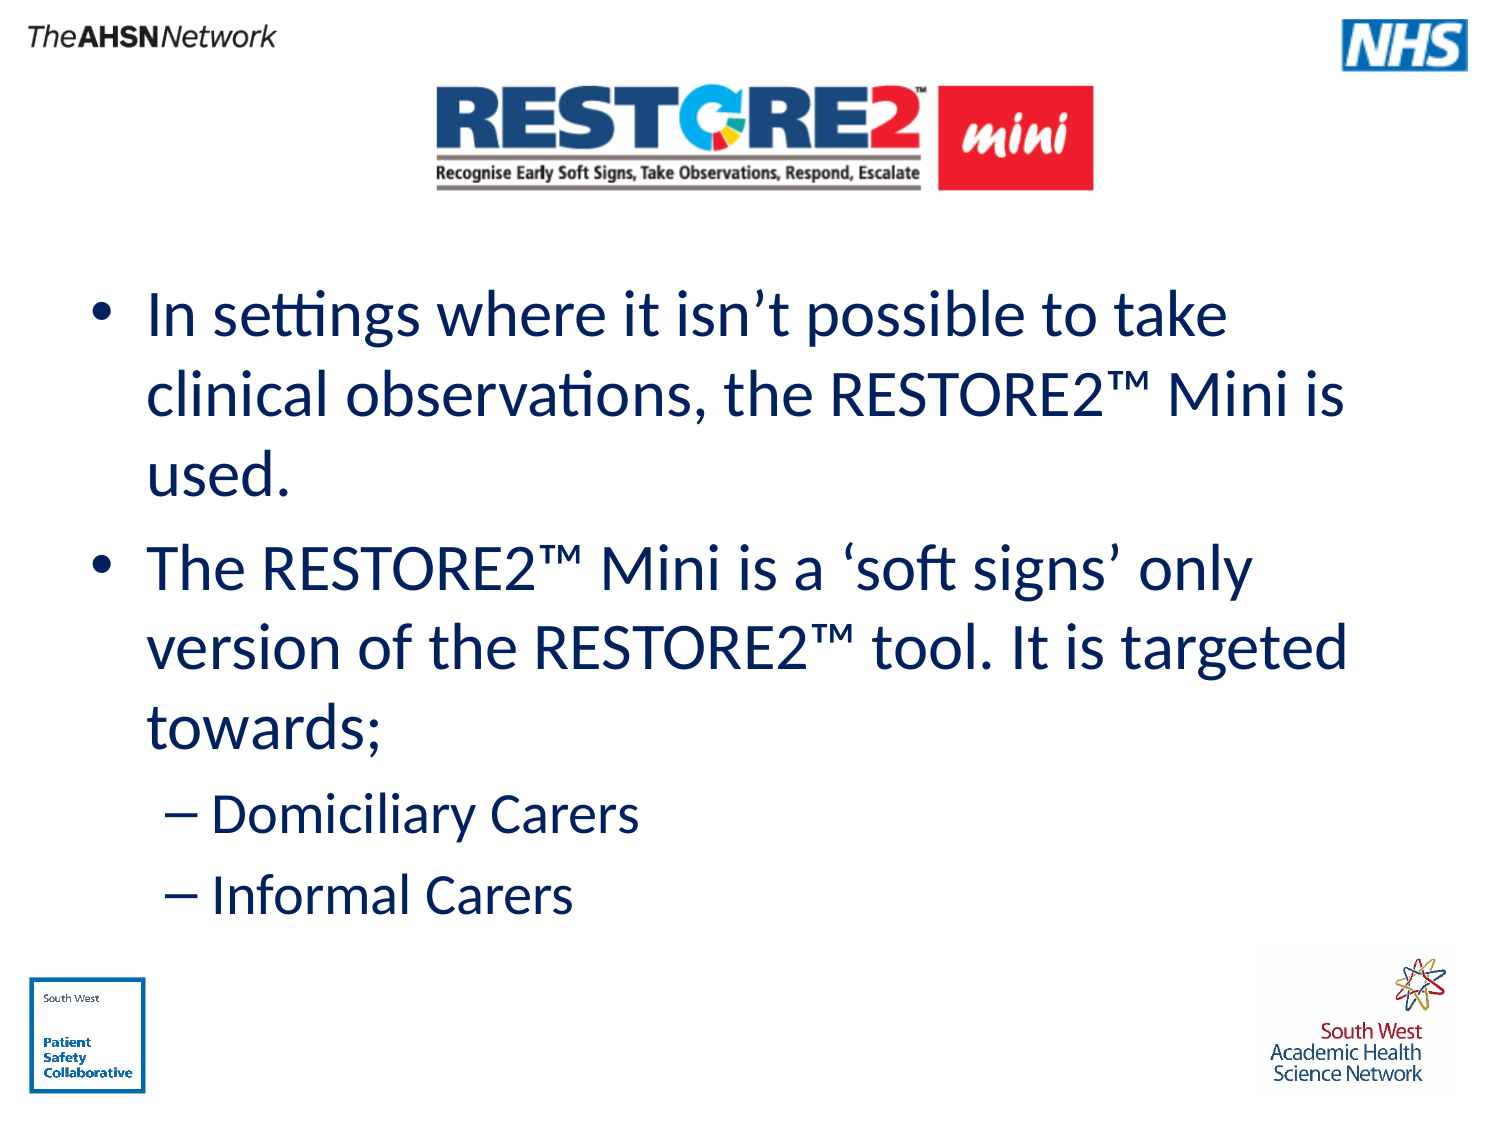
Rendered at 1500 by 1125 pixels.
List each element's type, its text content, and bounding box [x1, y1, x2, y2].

picture [424, 79, 1105, 202]
picture [28, 976, 146, 1094]
picture [1258, 944, 1453, 1094]
list In settings where it isn’t possible to take clinical observations, the RESTORE2™ Mini is used. The RESTORE2™ Mini is a ‘soft signs’ only version of the RESTORE2™ tool. It is targeted towards; Domiciliary Carers Informal Carers [75, 262, 1425, 1005]
picture [28, 24, 278, 48]
picture [1339, 19, 1468, 75]
